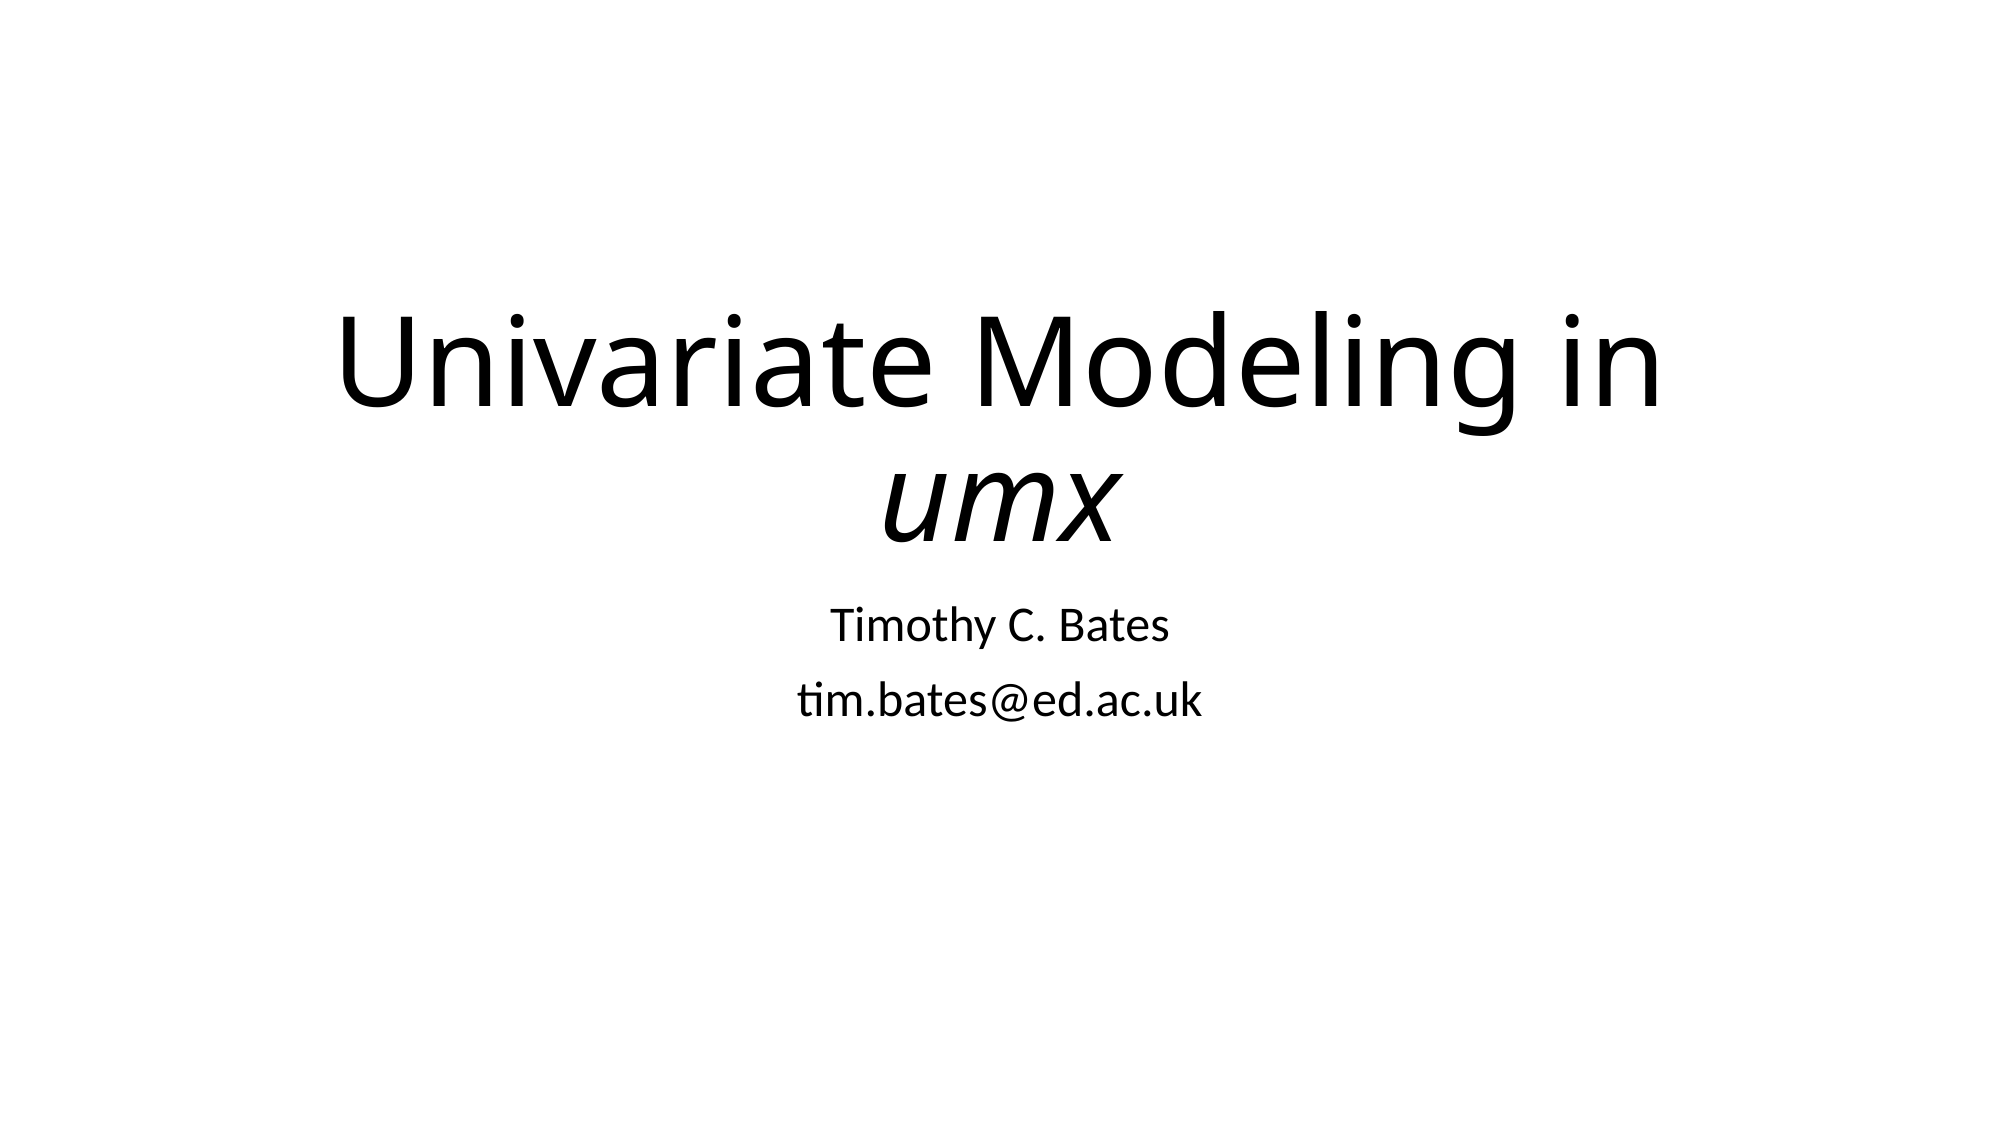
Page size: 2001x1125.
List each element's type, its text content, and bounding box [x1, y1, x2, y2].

title Univariate Modeling in umx [249, 184, 1750, 576]
subtitle Timothy C. Bates tim.bates@ed.ac.uk [249, 590, 1750, 863]
